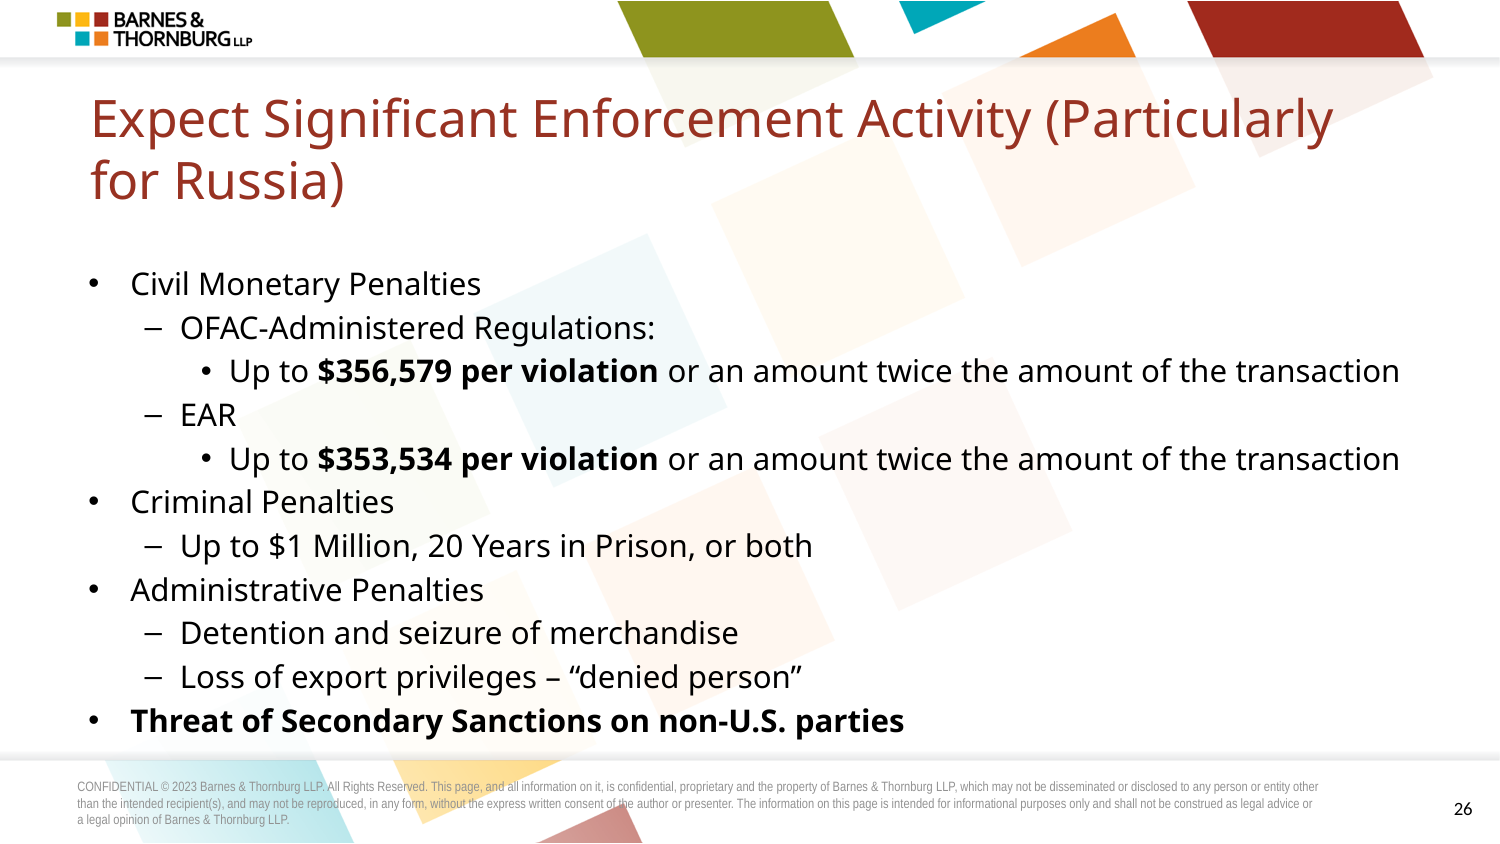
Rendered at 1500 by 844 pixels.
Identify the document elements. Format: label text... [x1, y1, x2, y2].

picture [0, 1, 1500, 843]
slide_number 26 [1137, 782, 1488, 827]
title Expect Significant Enforcement Activity (Particularly for Russia) [75, 77, 1425, 219]
list Civil Monetary Penalties OFAC-Administered Regulations: Up to $356,579 per violation or an amount twice the amount of the transaction EAR Up to $353,534 per violation or an amount twice the amount of the transaction Criminal Penalties Up to $1 Million, 20 Years in Prison, or both Administrative Penalties Detention and seizure of merchandise Loss of export privileges – “denied person” Threat of Secondary Sanctions on non-U.S. parties [73, 256, 1424, 776]
